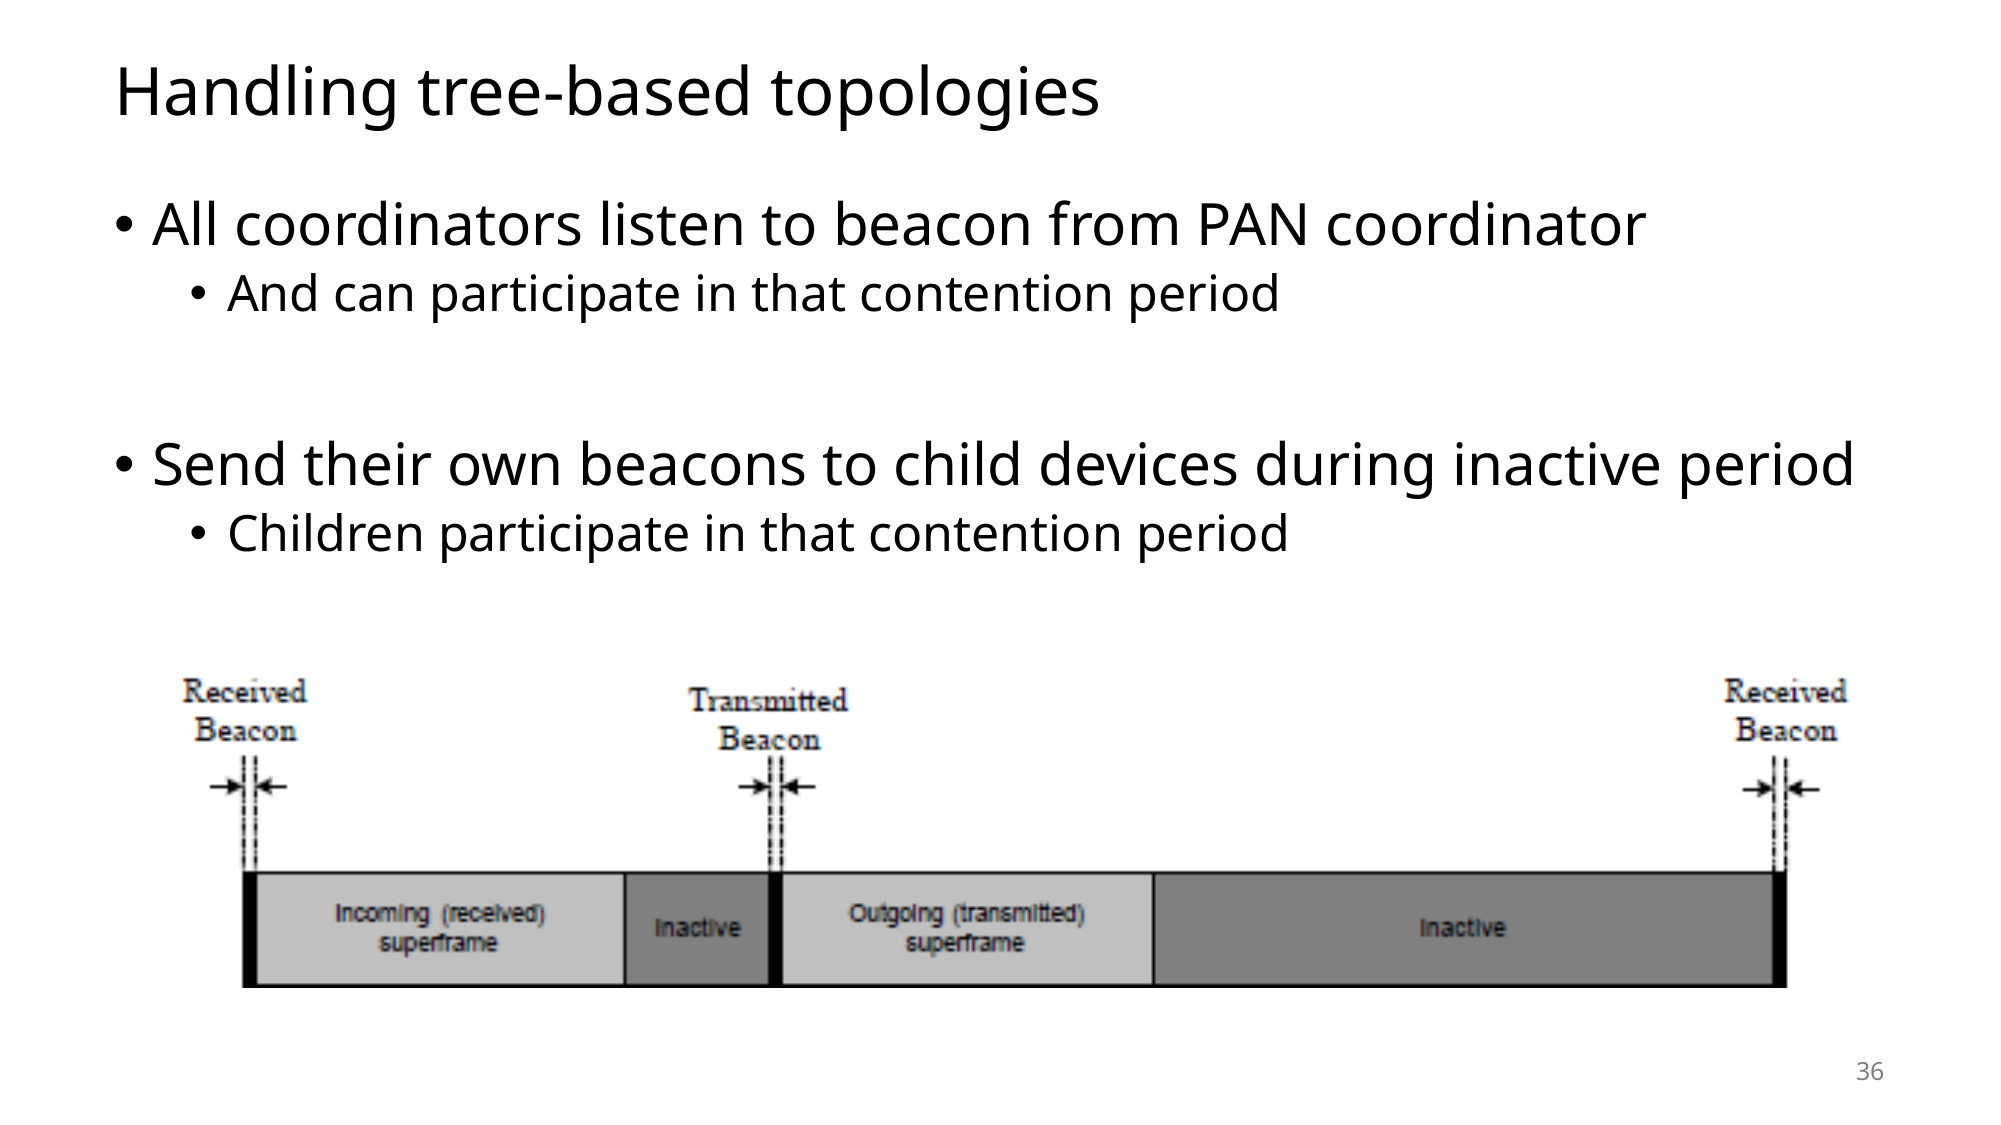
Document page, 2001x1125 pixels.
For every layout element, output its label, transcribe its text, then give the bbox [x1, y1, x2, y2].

list All coordinators listen to beacon from PAN coordinator And can participate in that contention period Send their own beacons to child devices during inactive period Children participate in that contention period [99, 187, 1900, 1013]
picture [146, 638, 1853, 988]
slide_number 36 [1749, 1042, 1900, 1103]
title Handling tree-based topologies [99, 37, 1900, 150]
